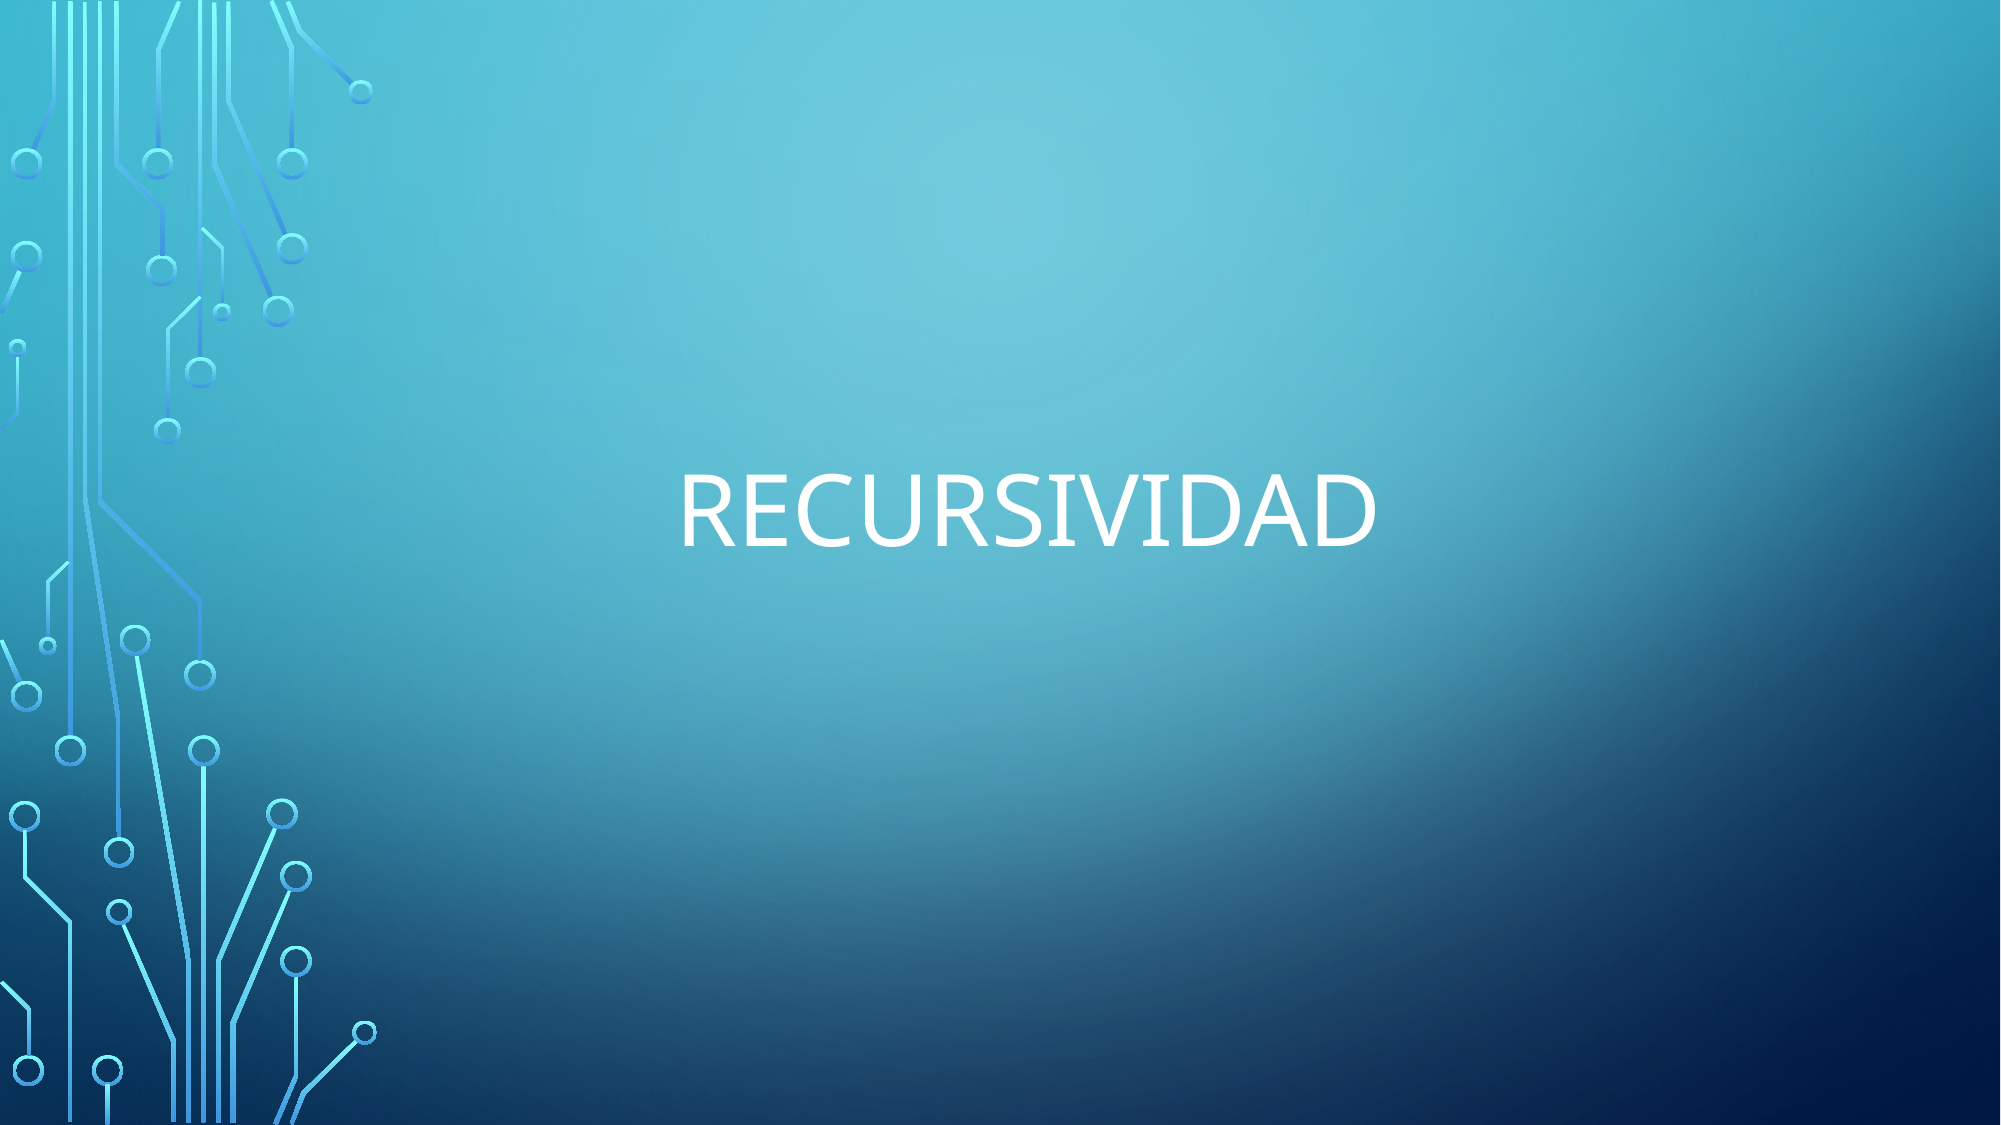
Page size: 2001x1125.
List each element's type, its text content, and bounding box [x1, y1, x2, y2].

title Recursividad [307, 184, 1750, 576]
